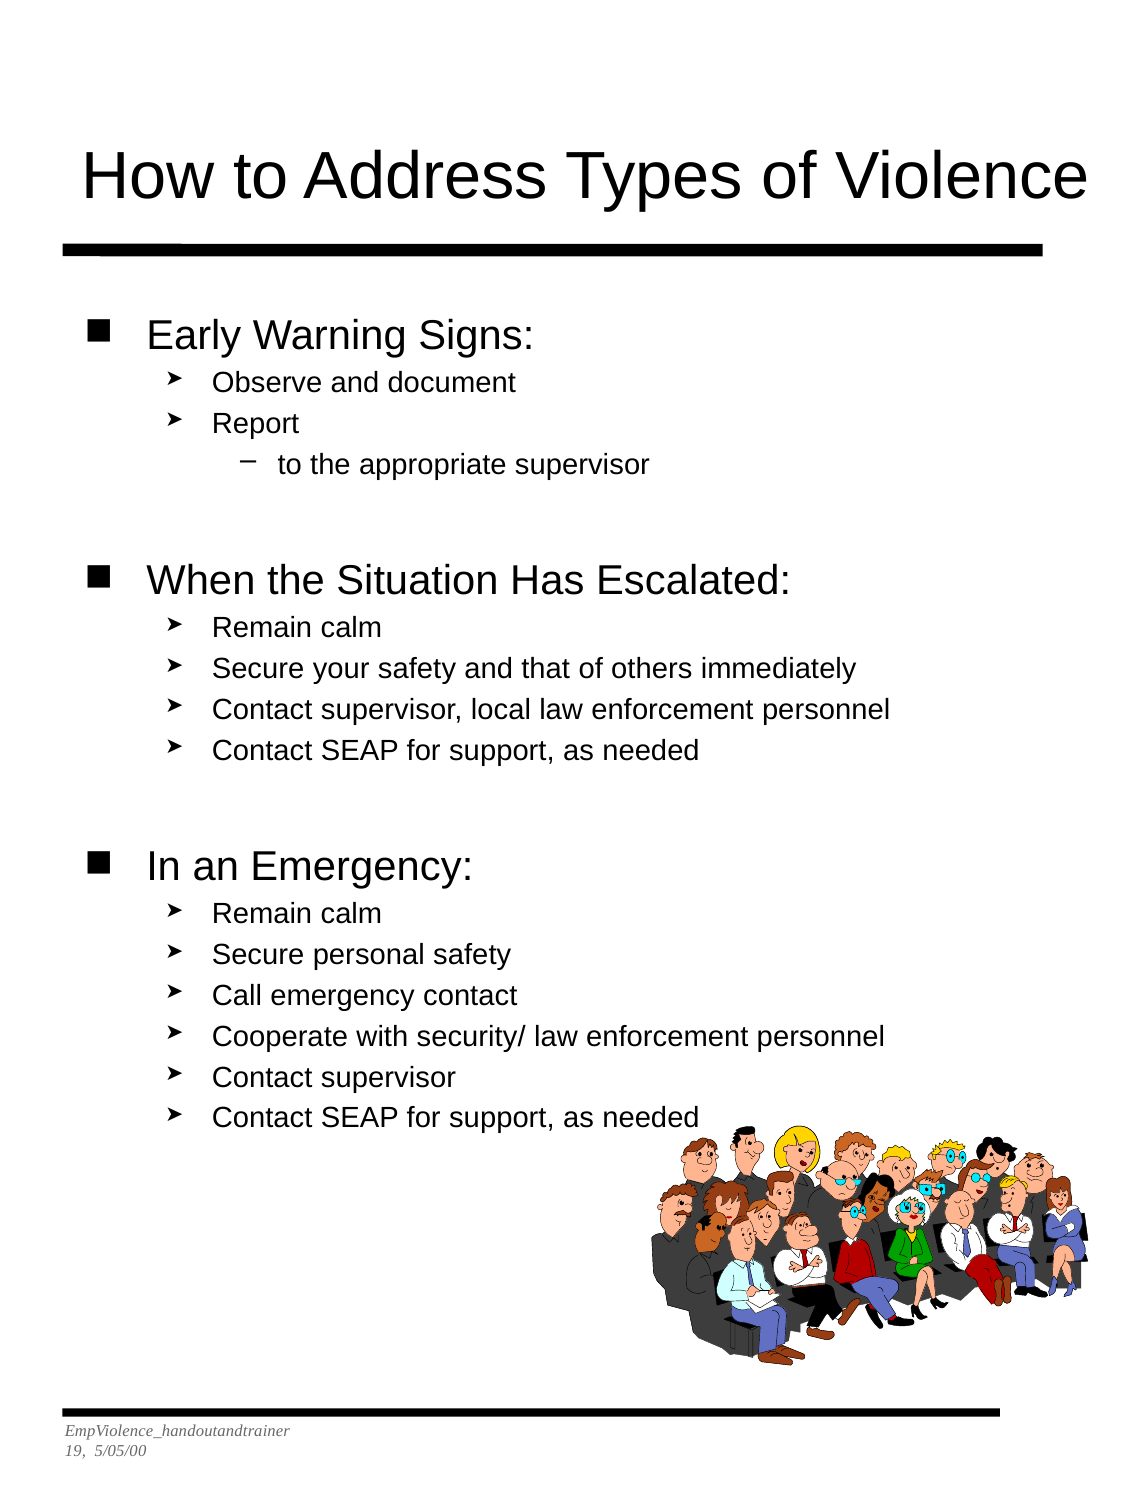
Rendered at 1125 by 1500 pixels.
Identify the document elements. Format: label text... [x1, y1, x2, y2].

text_box How to Address Types of Violence [66, 124, 1106, 220]
picture [649, 1124, 1094, 1371]
list Early Warning Signs: Observe and document Report to the appropriate supervisor When the Situation Has Escalated: Remain calm Secure your safety and that of others immediately Contact supervisor, local law enforcement personnel Contact SEAP for support, as needed In an Emergency: Remain calm Secure personal safety Call emergency contact Cooperate with security/ law enforcement personnel Contact supervisor Contact SEAP for support, as needed [75, 300, 1025, 1200]
